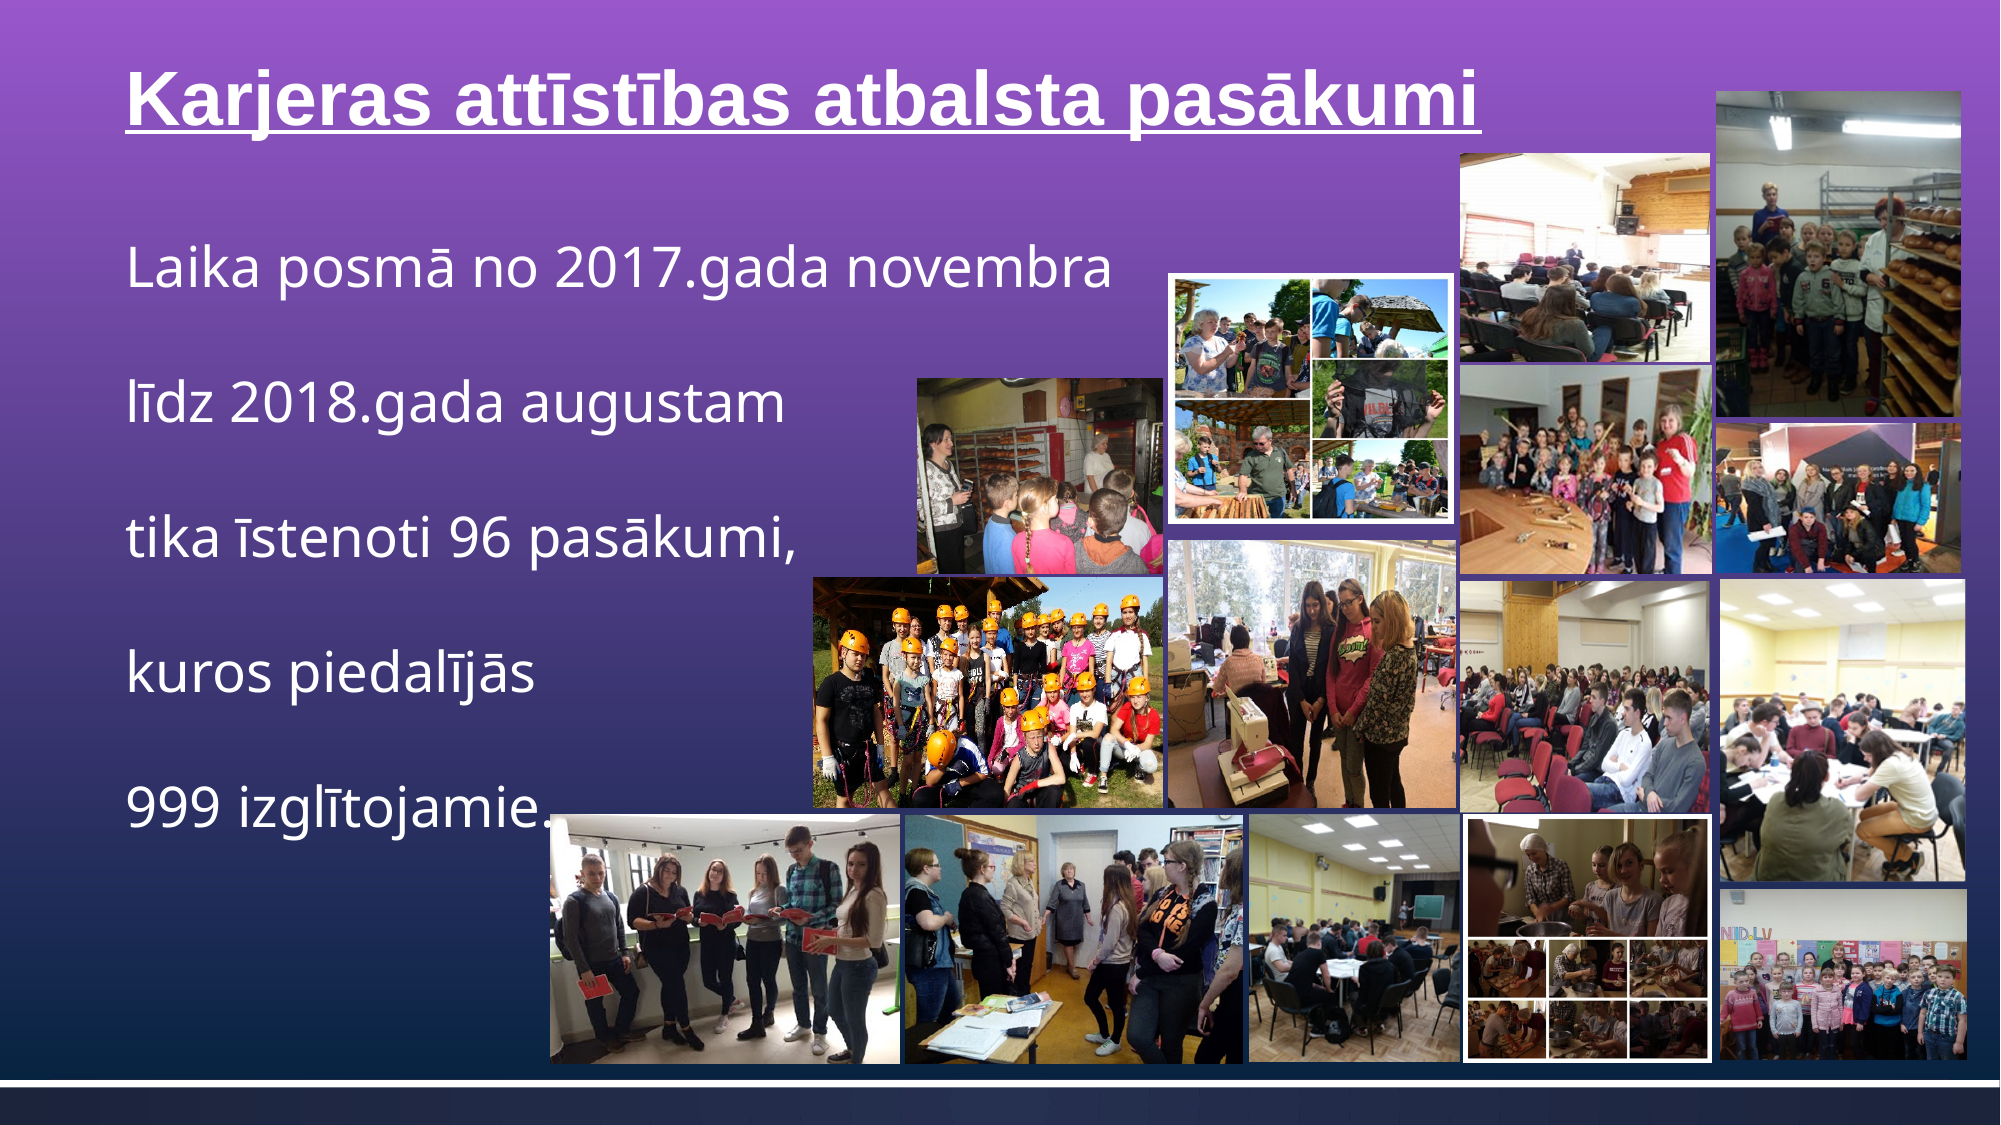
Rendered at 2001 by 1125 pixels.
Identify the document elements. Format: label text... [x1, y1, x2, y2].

picture [1460, 365, 1712, 574]
picture [917, 378, 1163, 574]
picture [1168, 273, 1454, 524]
picture [1460, 153, 1710, 362]
picture [1168, 540, 1456, 808]
picture [550, 814, 900, 1064]
text_box Karjeras attīstības atbalsta pasākumi Laika posmā no 2017.gada novembra līdz 2018.gada augustam tika īstenoti 96 pasākumi, kuros piedalījās 999 izglītojamie. [110, 41, 1798, 1125]
picture [1720, 579, 1967, 883]
picture [813, 577, 1163, 808]
picture [1716, 91, 1961, 417]
picture [1716, 423, 1961, 573]
picture [905, 815, 1243, 1064]
picture [1720, 889, 1967, 1060]
picture [1249, 581, 1712, 1063]
